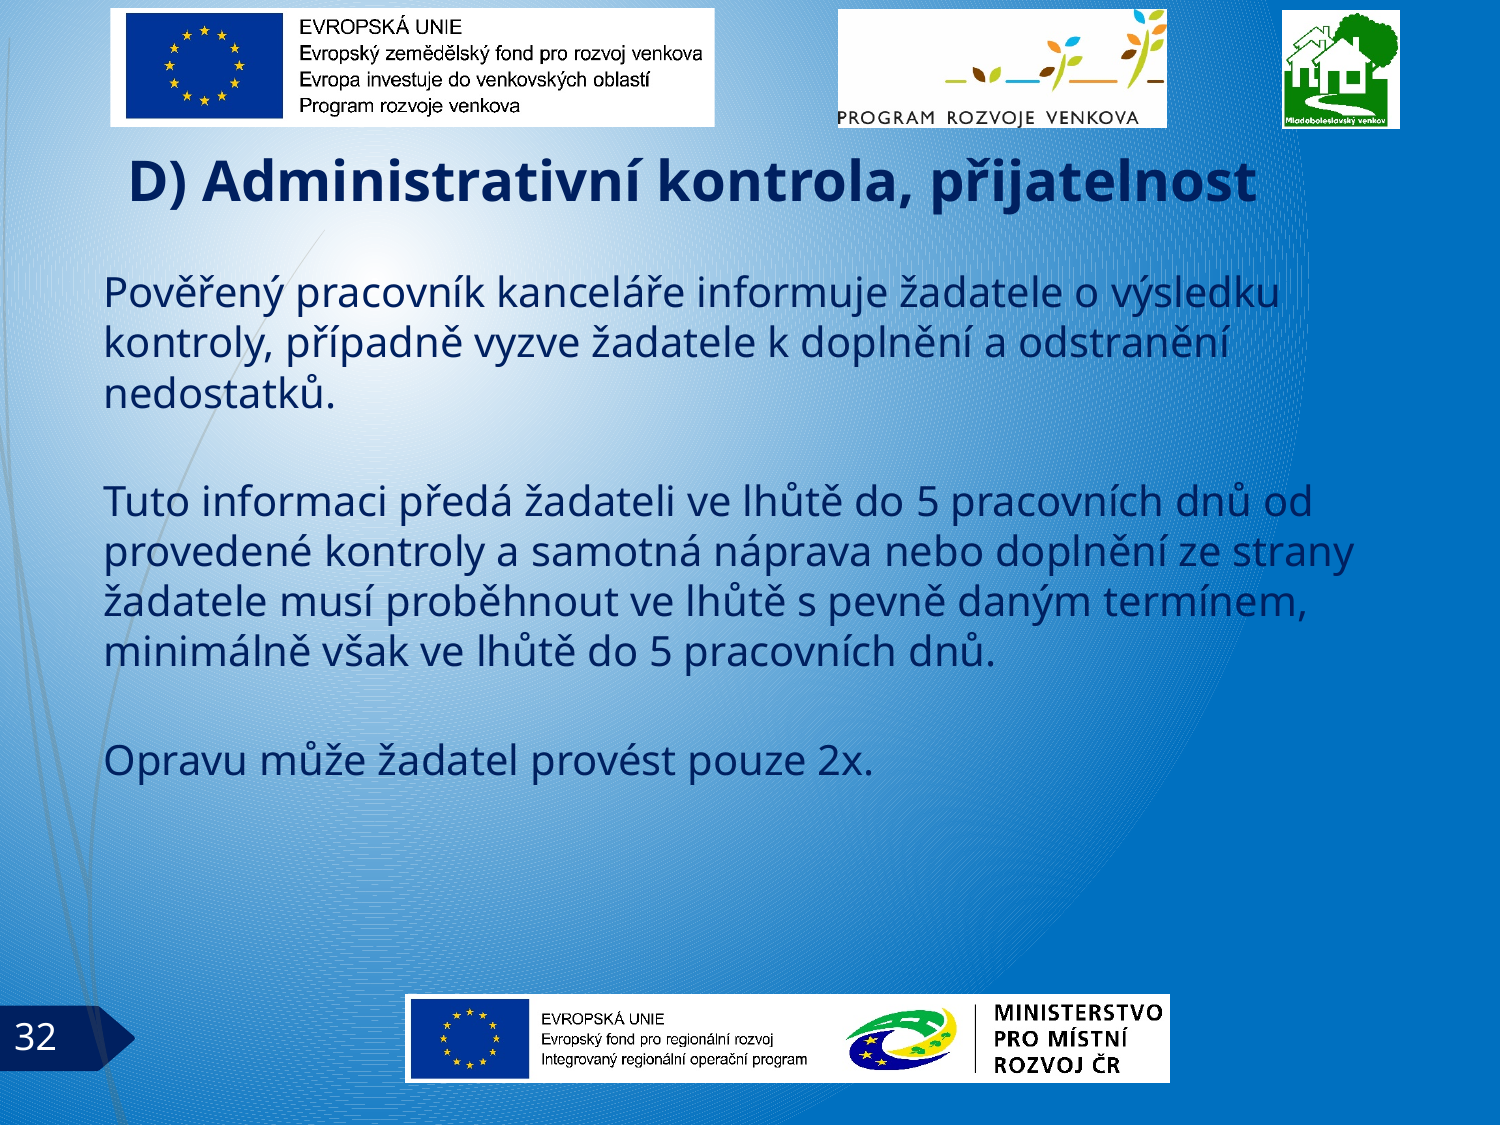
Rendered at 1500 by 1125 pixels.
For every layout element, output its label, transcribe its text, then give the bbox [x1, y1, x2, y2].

picture [838, 9, 1167, 128]
picture [110, 8, 715, 127]
picture [405, 994, 1170, 1083]
title D) Administrativní kontrola, přijatelnost [112, 137, 1400, 256]
list Pověřený pracovník kanceláře informuje žadatele o výsledku kontroly, případně vyzve žadatele k doplnění a odstranění nedostatků. Tuto informaci předá žadateli ve lhůtě do 5 pracovních dnů od provedené kontroly a samotná náprava nebo doplnění ze strany žadatele musí proběhnout ve lhůtě s pevně daným termínem, minimálně však ve lhůtě do 5 pracovních dnů. Opravu může žadatel provést pouze 2x. [88, 258, 1400, 965]
picture [1282, 10, 1400, 129]
